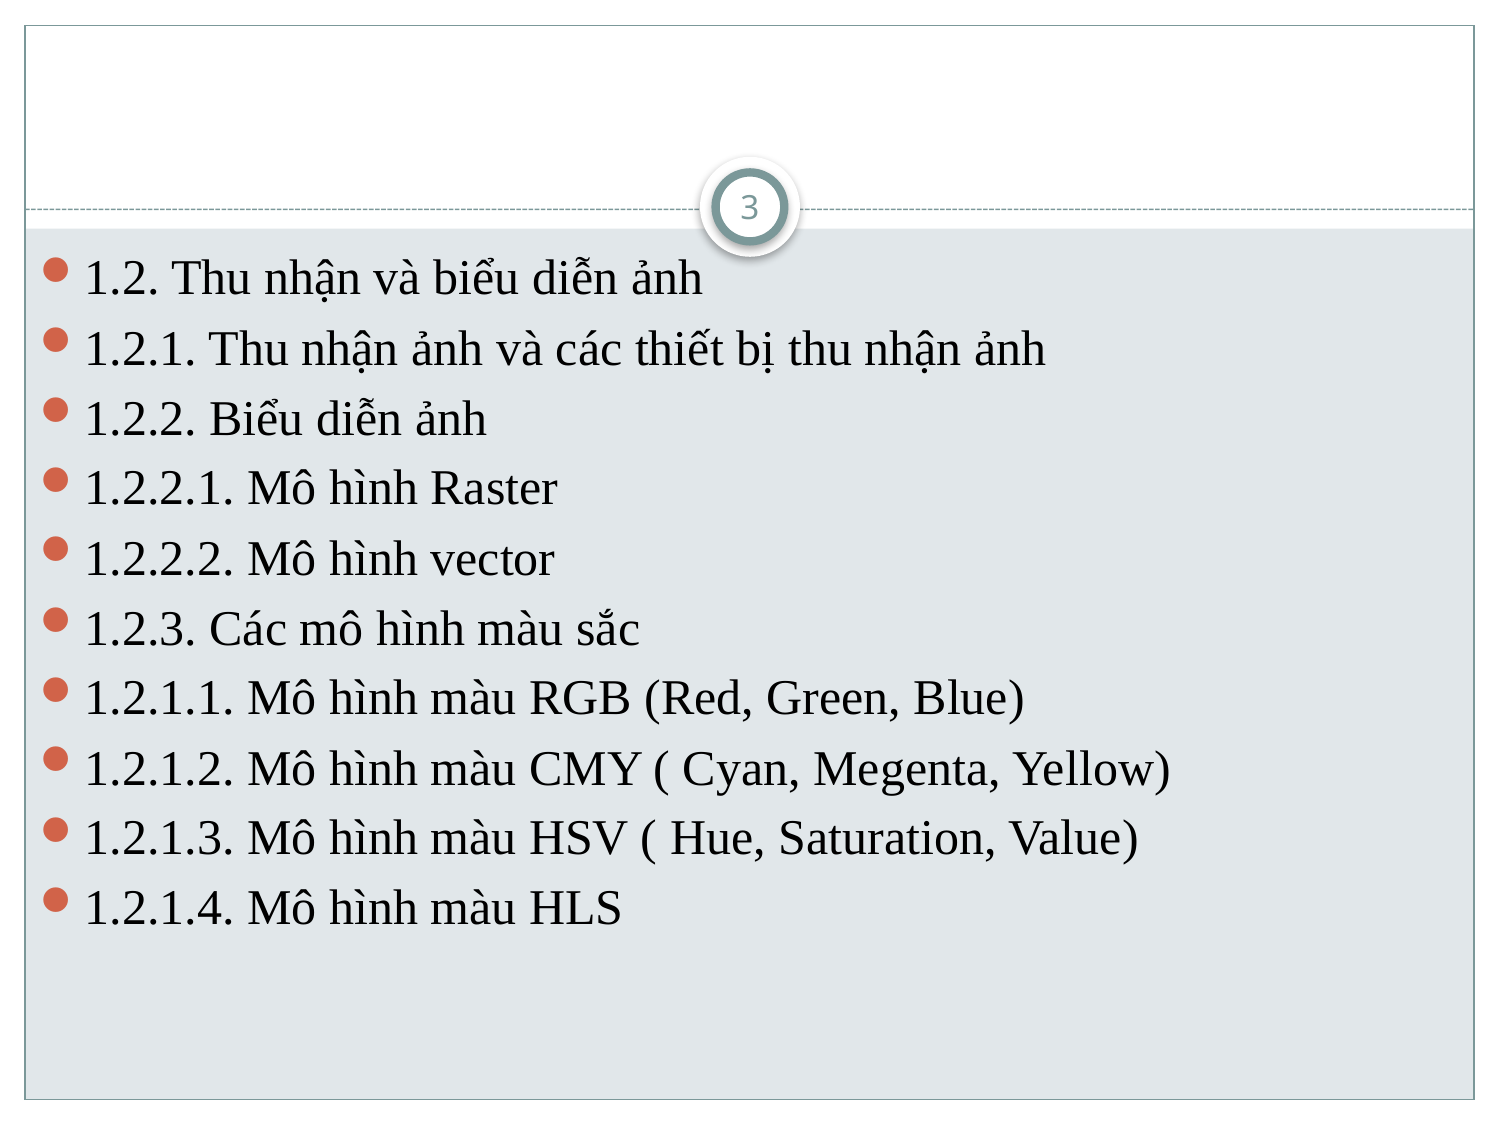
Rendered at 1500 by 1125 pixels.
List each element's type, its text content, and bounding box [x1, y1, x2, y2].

list 1.2. Thu nhận và biểu diễn ảnh 1.2.1. Thu nhận ảnh và các thiết bị thu nhận ảnh 1.2.2. Biểu diễn ảnh 1.2.2.1. Mô hình Raster 1.2.2.2. Mô hình vector 1.2.3. Các mô hình màu sắc 1.2.1.1. Mô hình màu RGB (Red, Green, Blue) 1.2.1.2. Mô hình màu CMY ( Cyan, Megenta, Yellow) 1.2.1.3. Mô hình màu HSV ( Hue, Saturation, Value) 1.2.1.4. Mô hình màu HLS [24, 237, 1475, 1100]
slide_number 3 [712, 172, 788, 246]
